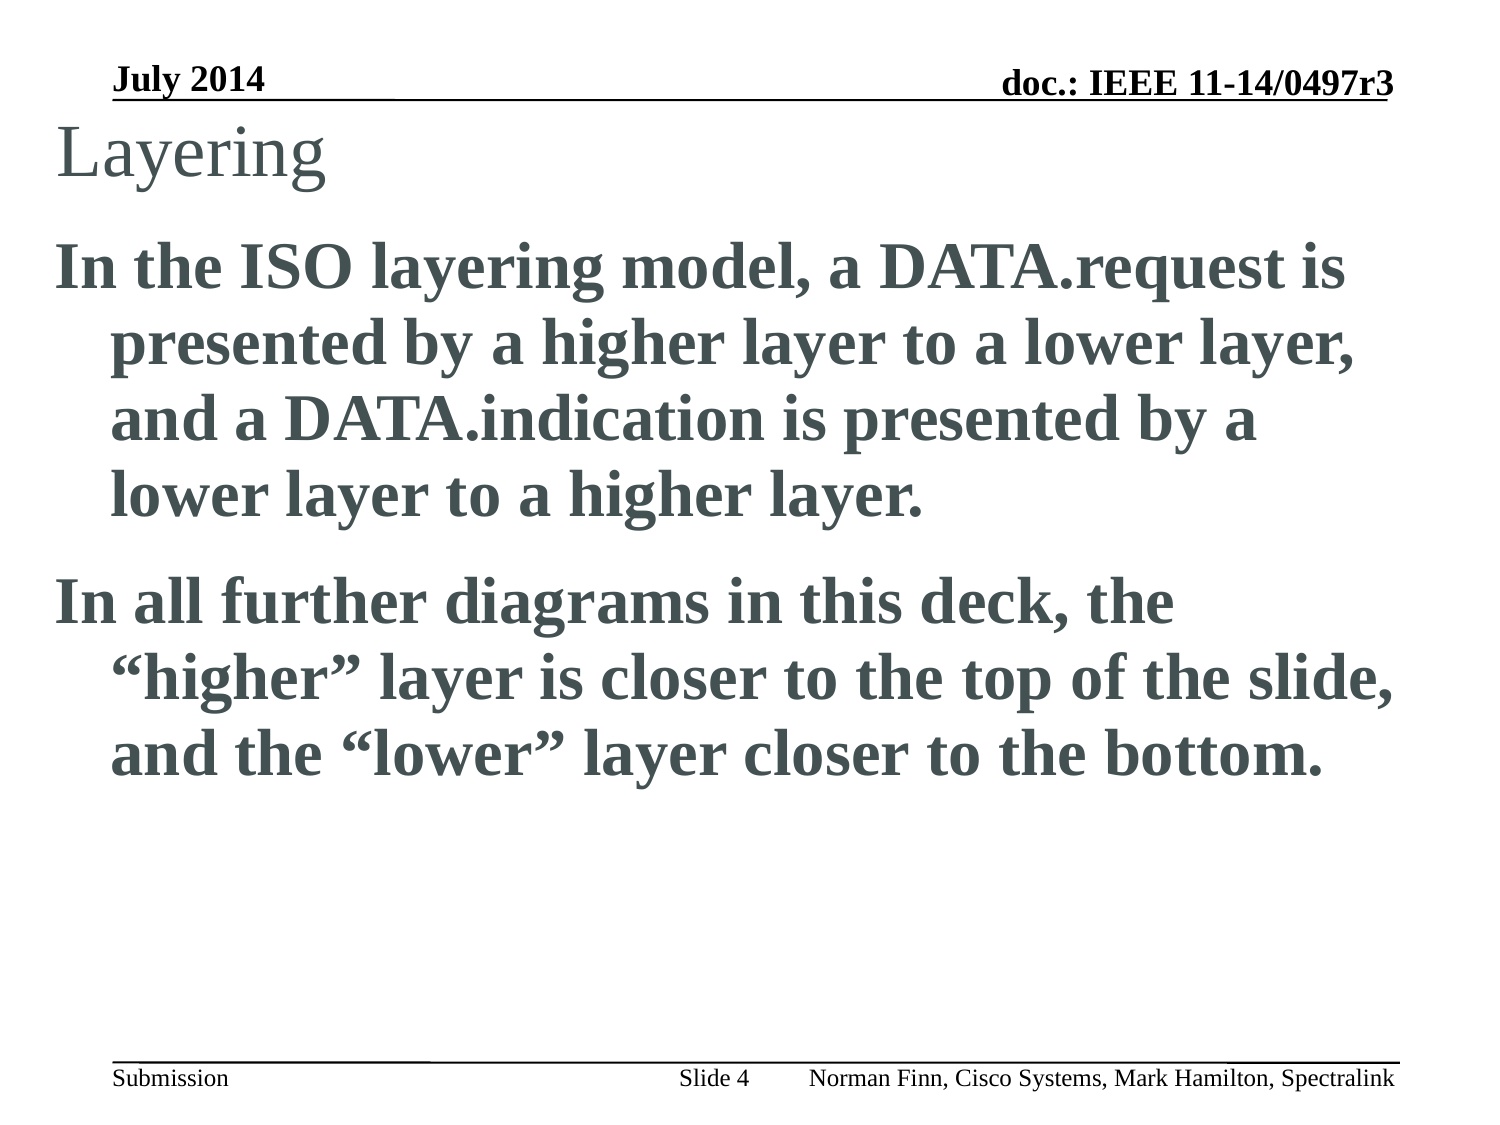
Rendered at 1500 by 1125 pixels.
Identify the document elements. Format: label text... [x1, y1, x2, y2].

list In the ISO layering model, a DATA.request is presented by a higher layer to a lower layer, and a DATA.indication is presented by a lower layer to a higher layer. In all further diagrams in this deck, the “higher” layer is closer to the top of the slide, and the “lower” layer closer to the bottom. [39, 220, 1447, 1036]
title Layering [41, 101, 1451, 209]
